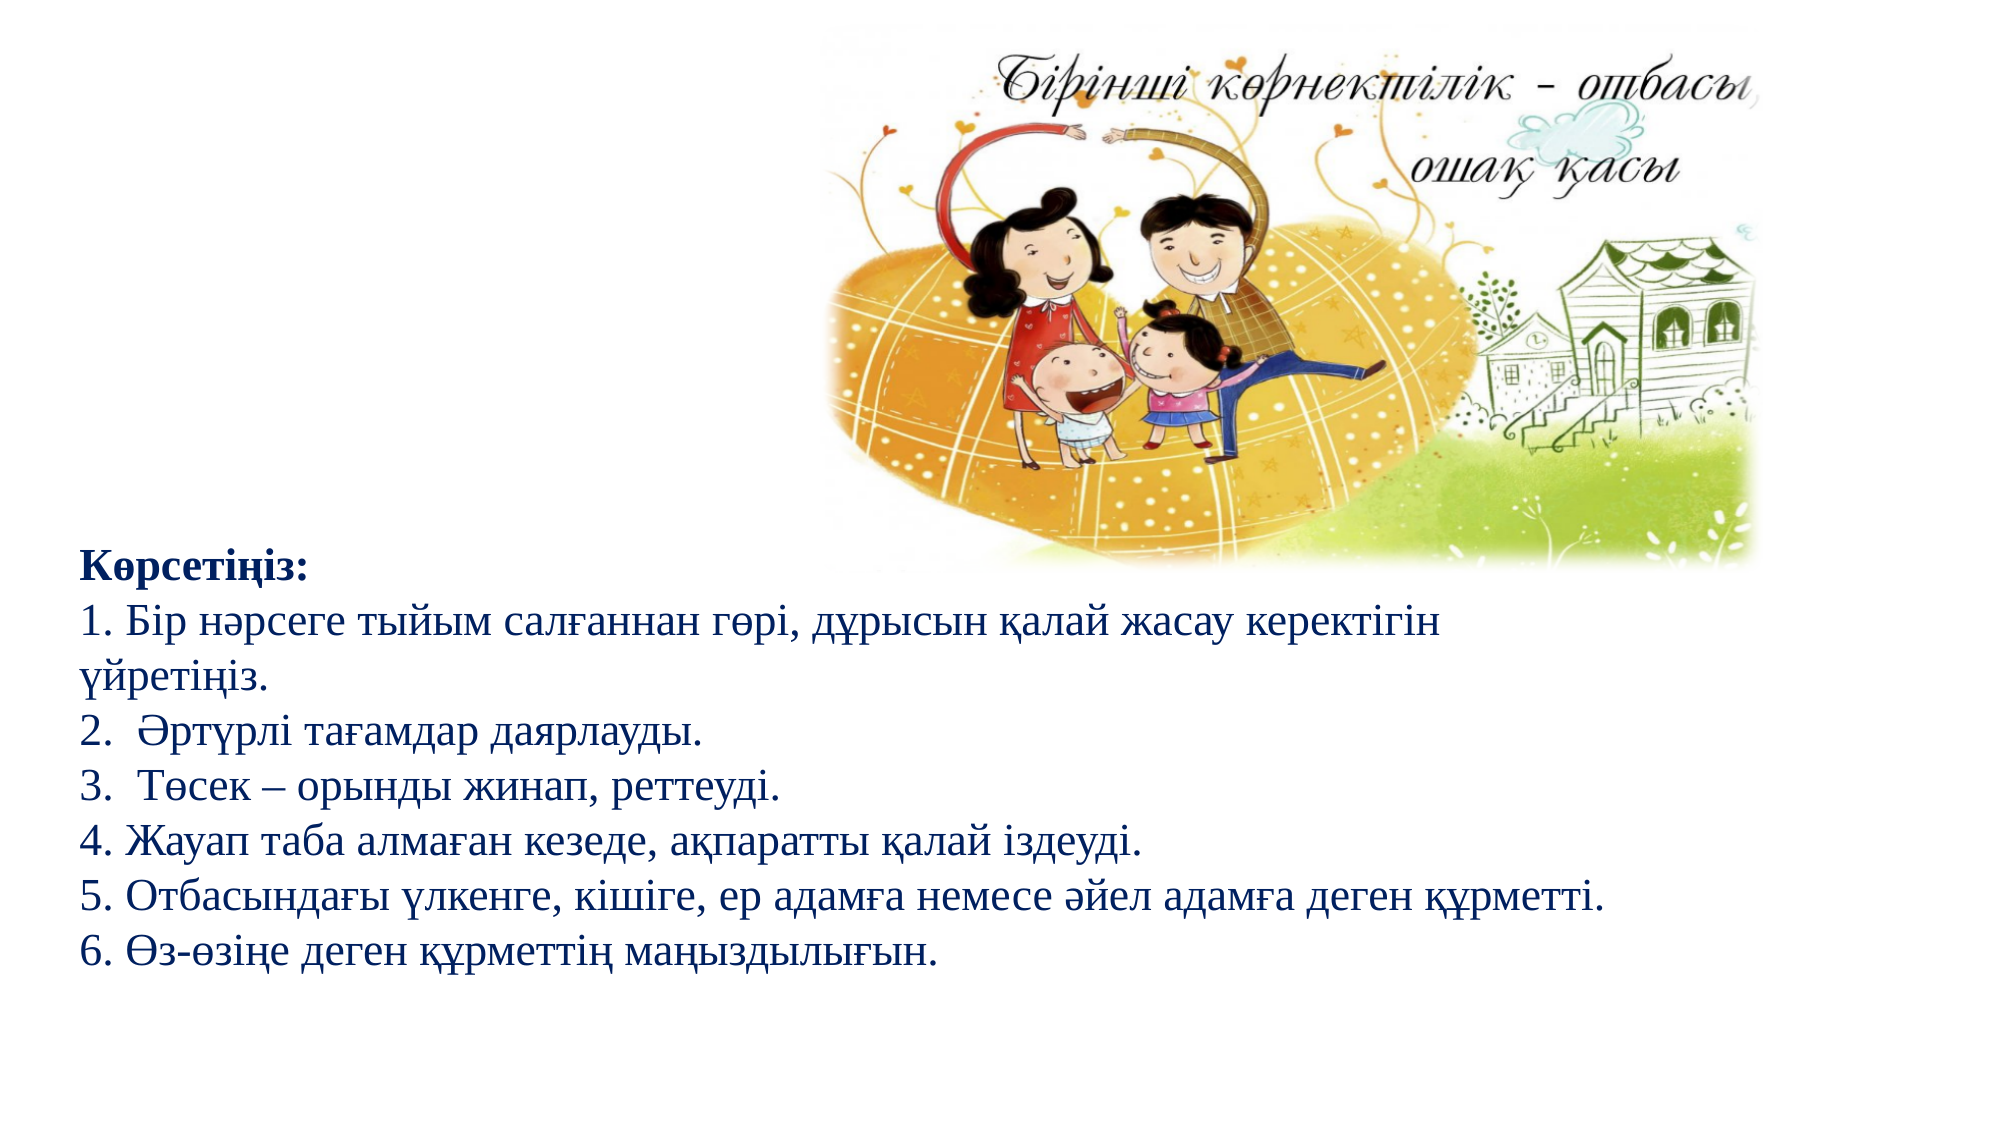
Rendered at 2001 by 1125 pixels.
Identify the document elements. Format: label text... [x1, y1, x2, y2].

text_box Көрсетіңіз: 1. Бір нәрсеге тыйым салғаннан гөрі, дұрысын қалай жасау керектігін үйретіңіз. 2. Әртүрлі тағамдар даярлауды. 3. Төсек – орынды жинап, реттеуді. 4. Жауап таба алмаған кезеде, ақпаратты қалай іздеуді. 5. Отбасындағы үлкенге, кішіге, ер адамға немесе әйел адамға деген құрметті. 6. Өз-өзіңе деген құрметтің маңыздылығын. [64, 527, 1627, 1082]
picture [820, 24, 1763, 573]
